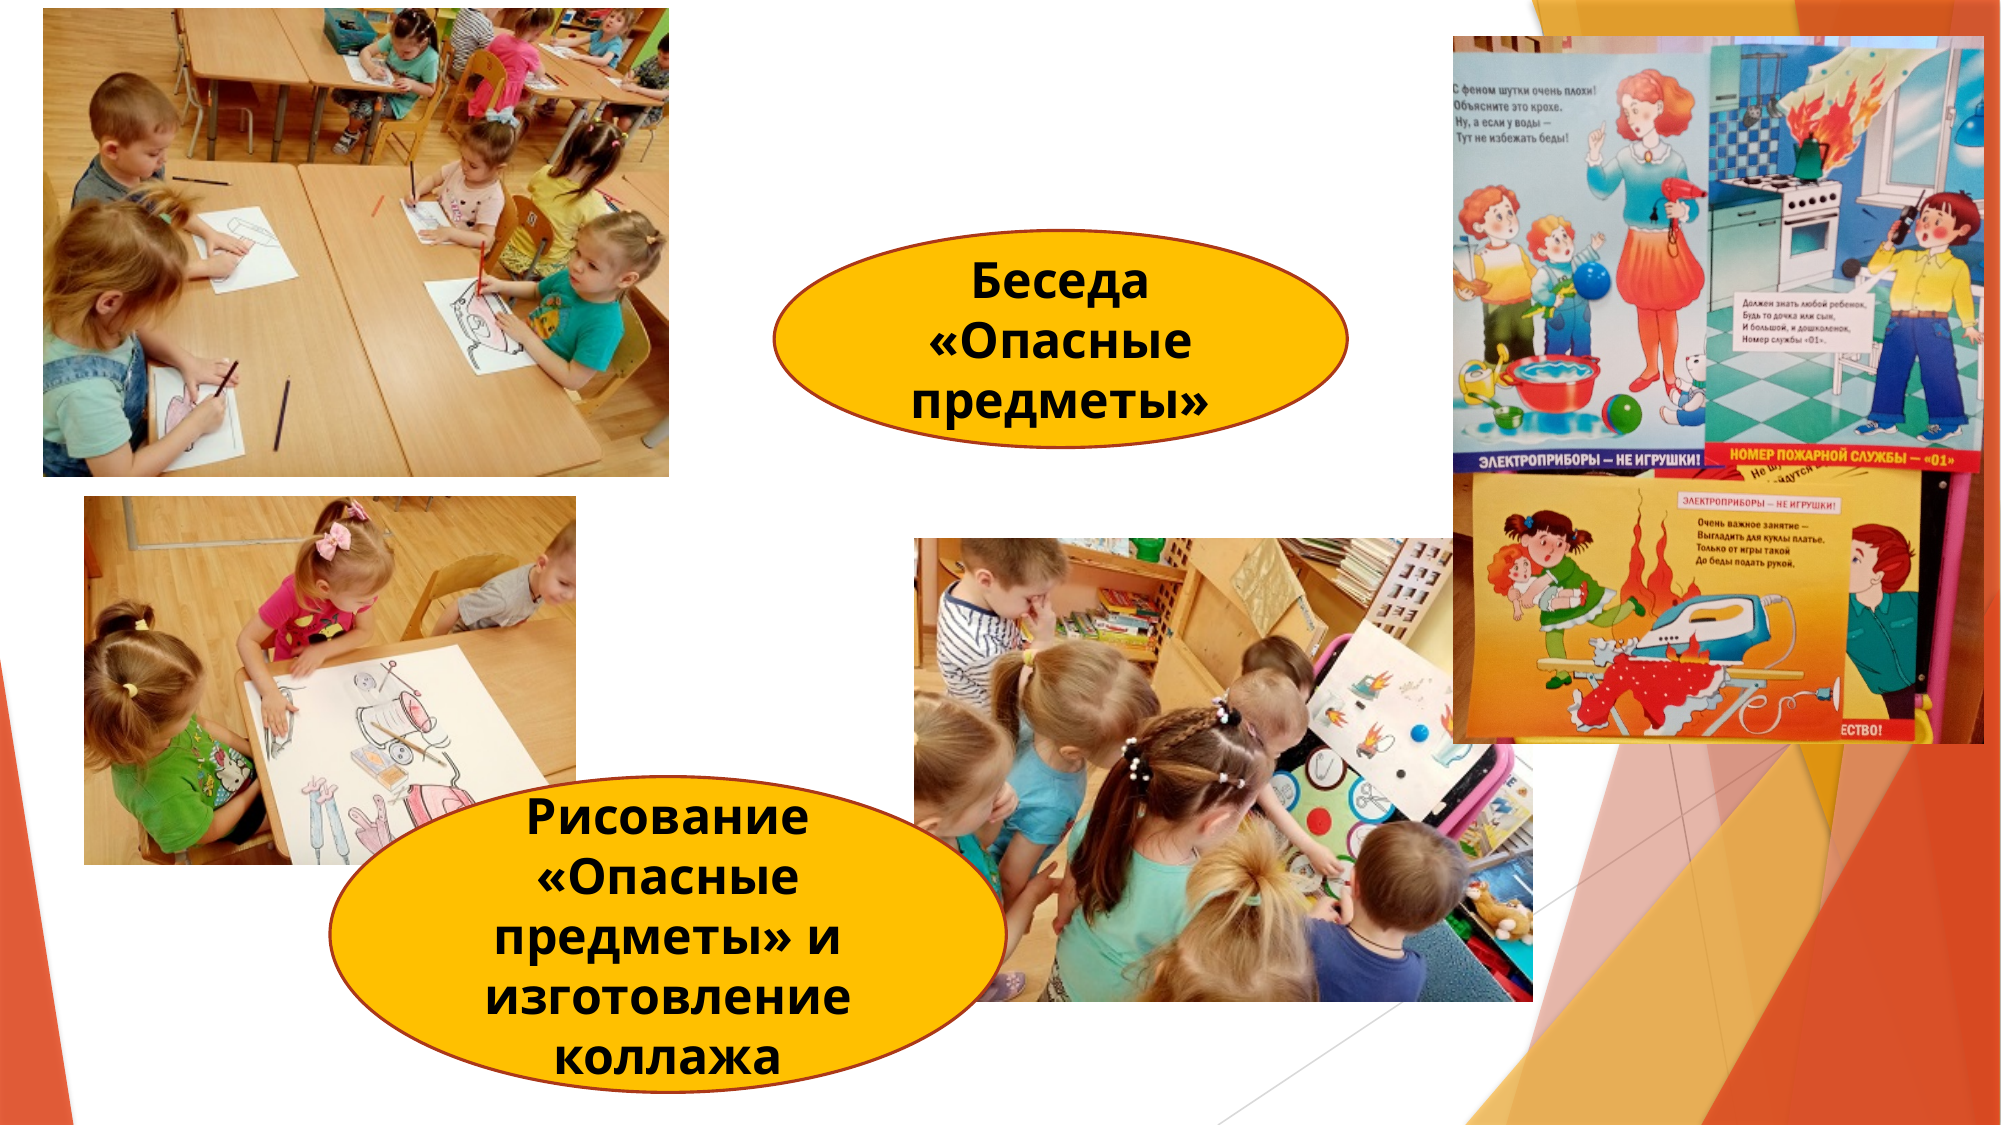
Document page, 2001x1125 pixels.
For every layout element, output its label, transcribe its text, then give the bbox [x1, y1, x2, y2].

picture [1967, 122, 1974, 129]
picture [83, 495, 576, 865]
text_box Рисование «Опасные предметы» и изготовление коллажа [328, 775, 966, 1094]
picture [43, 7, 669, 478]
picture [913, 36, 1985, 1003]
text_box Беседа «Опасные предметы» [772, 228, 1349, 450]
